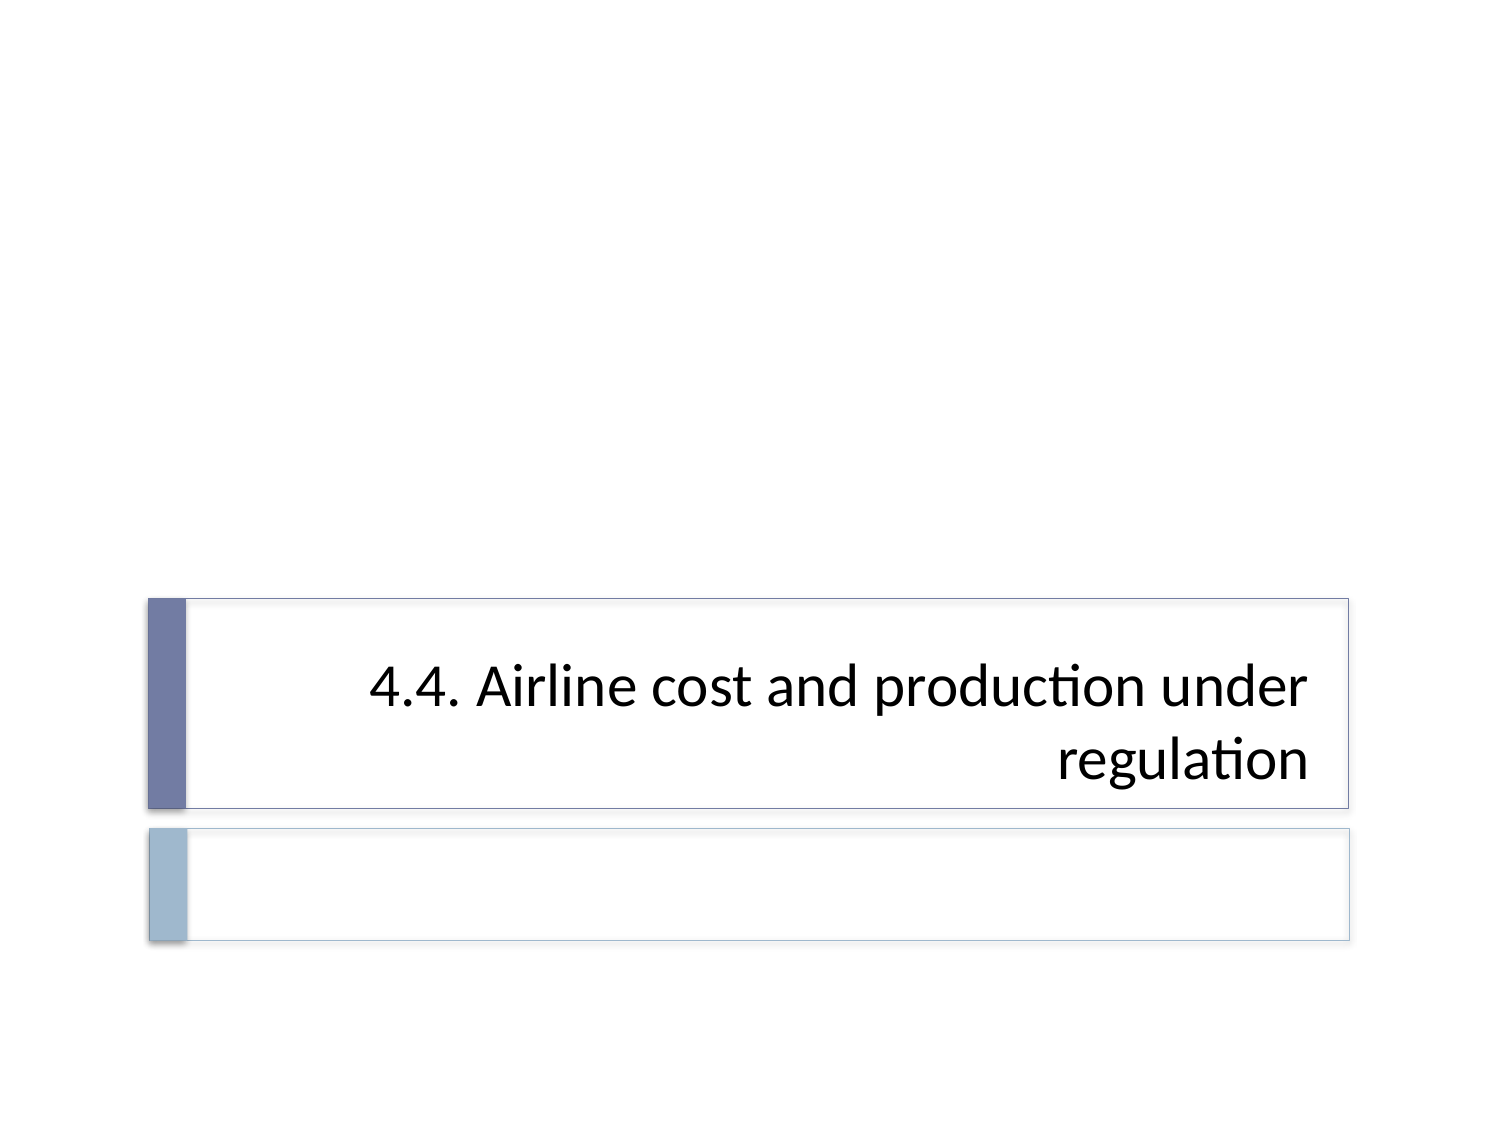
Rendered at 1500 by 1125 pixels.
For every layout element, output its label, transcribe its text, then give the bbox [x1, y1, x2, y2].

title 4.4. Airline cost and production under regulation [200, 637, 1325, 800]
